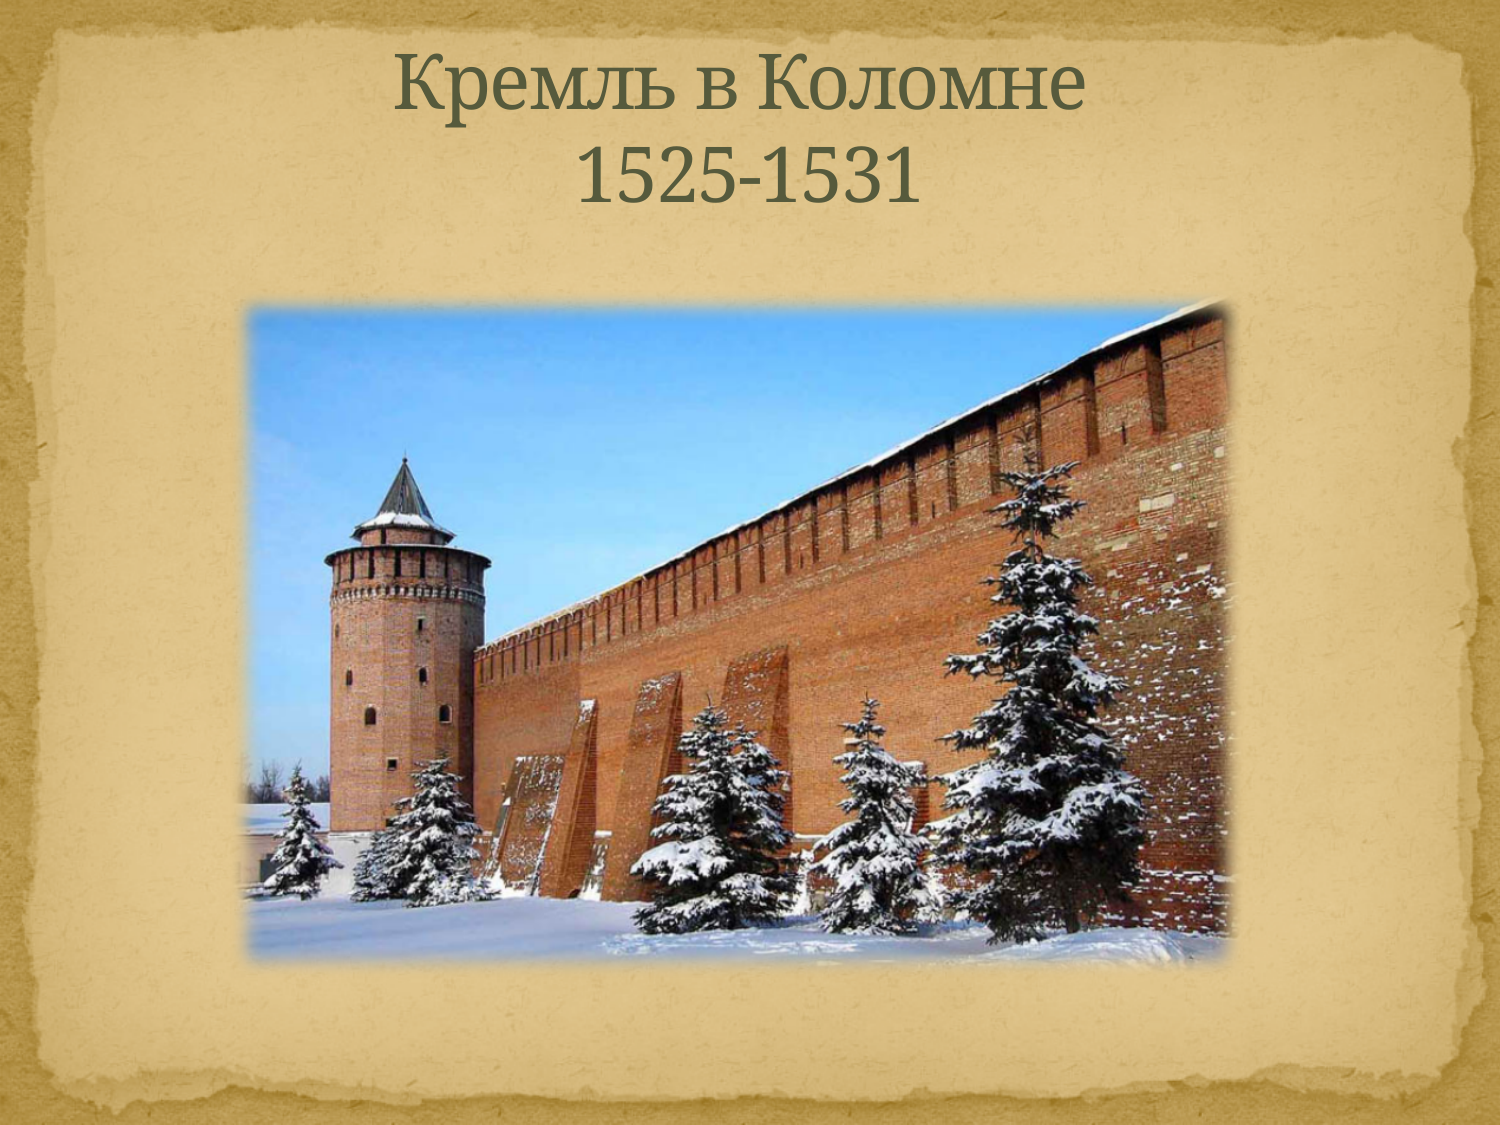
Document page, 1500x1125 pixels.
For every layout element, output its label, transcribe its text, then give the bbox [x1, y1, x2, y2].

title Кремль в Коломне 1525-1531 [74, 24, 1425, 225]
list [233, 293, 1242, 976]
